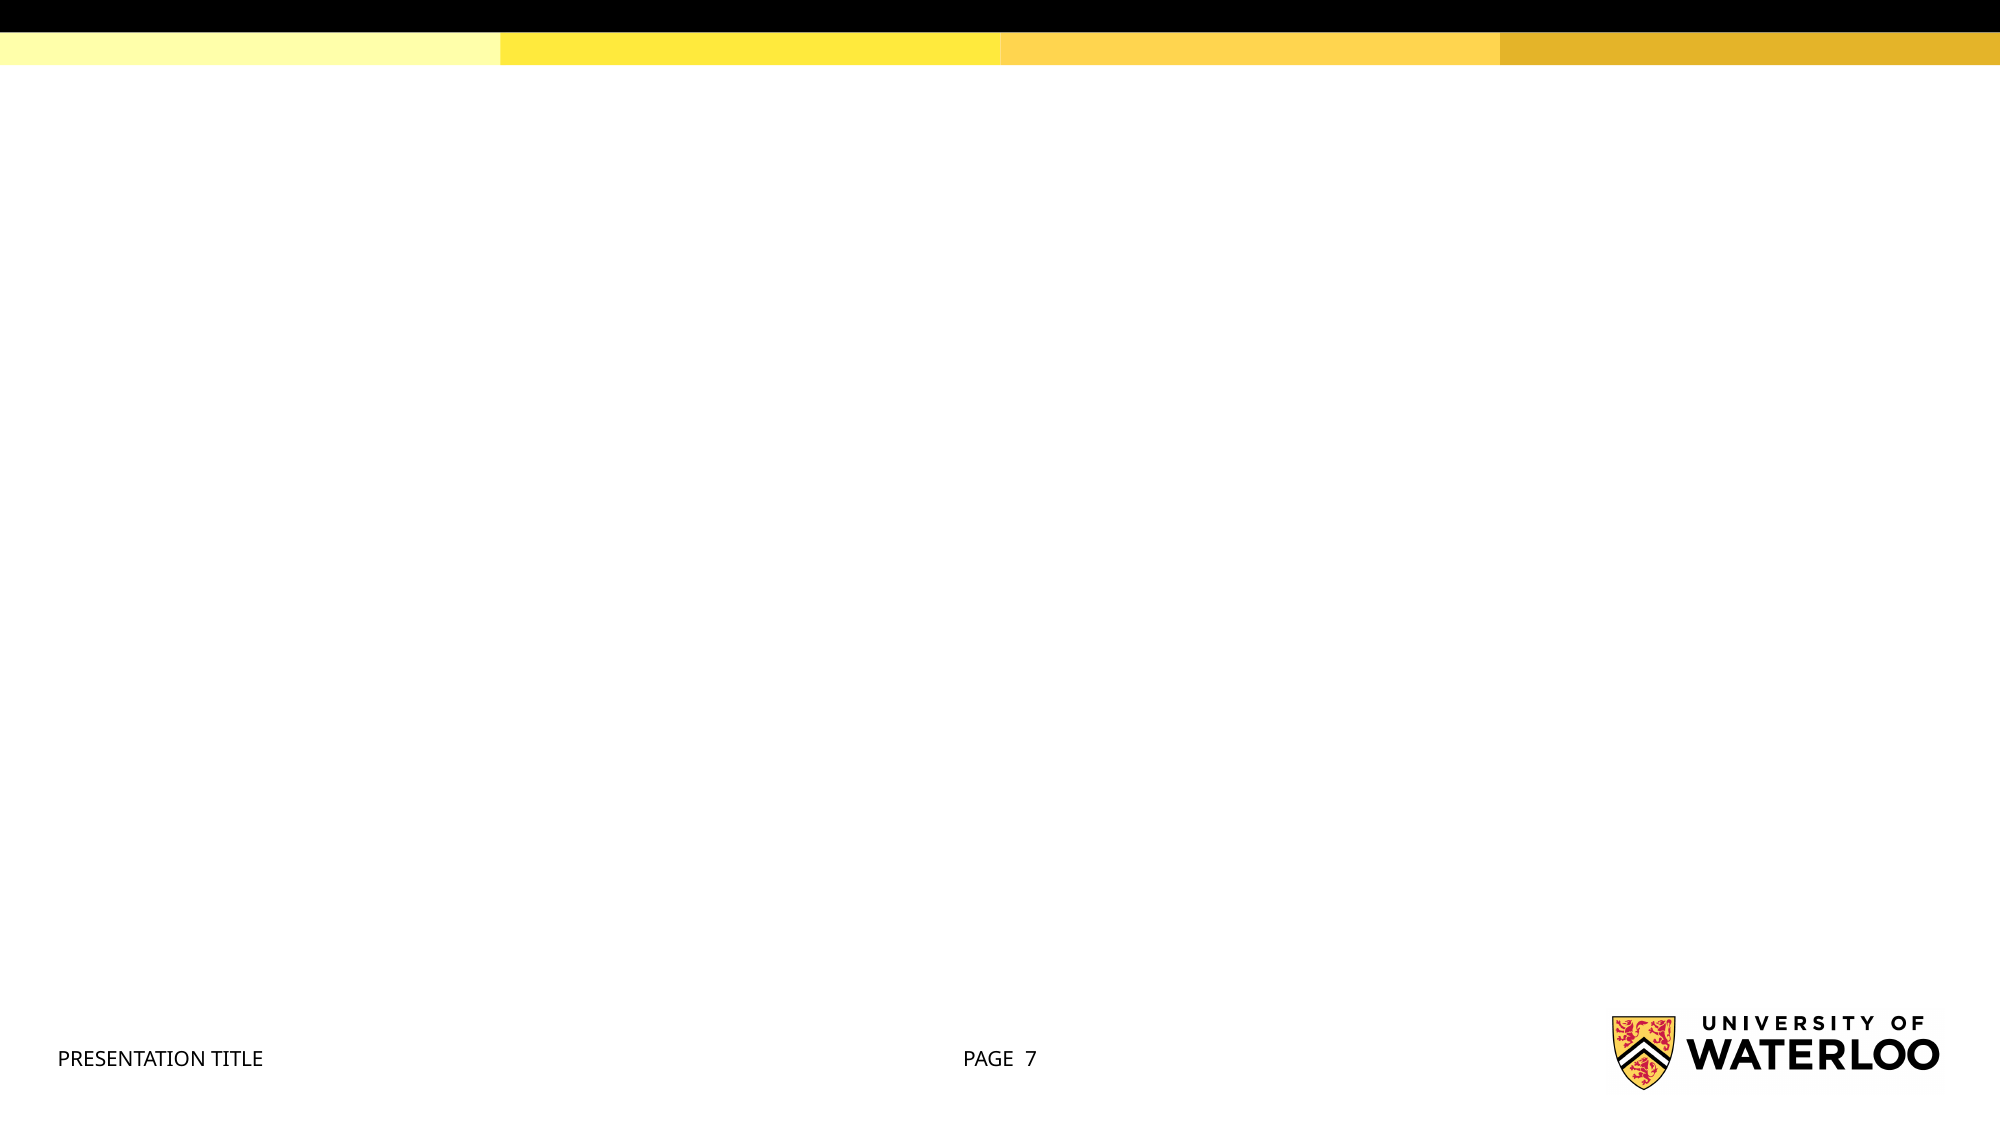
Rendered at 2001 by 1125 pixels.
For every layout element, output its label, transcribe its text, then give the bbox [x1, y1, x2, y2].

picture [299, 87, 1945, 1095]
footer PRESENTATION TITLE [42, 1039, 900, 1081]
slide_number PAGE 7 [916, 1039, 1084, 1081]
